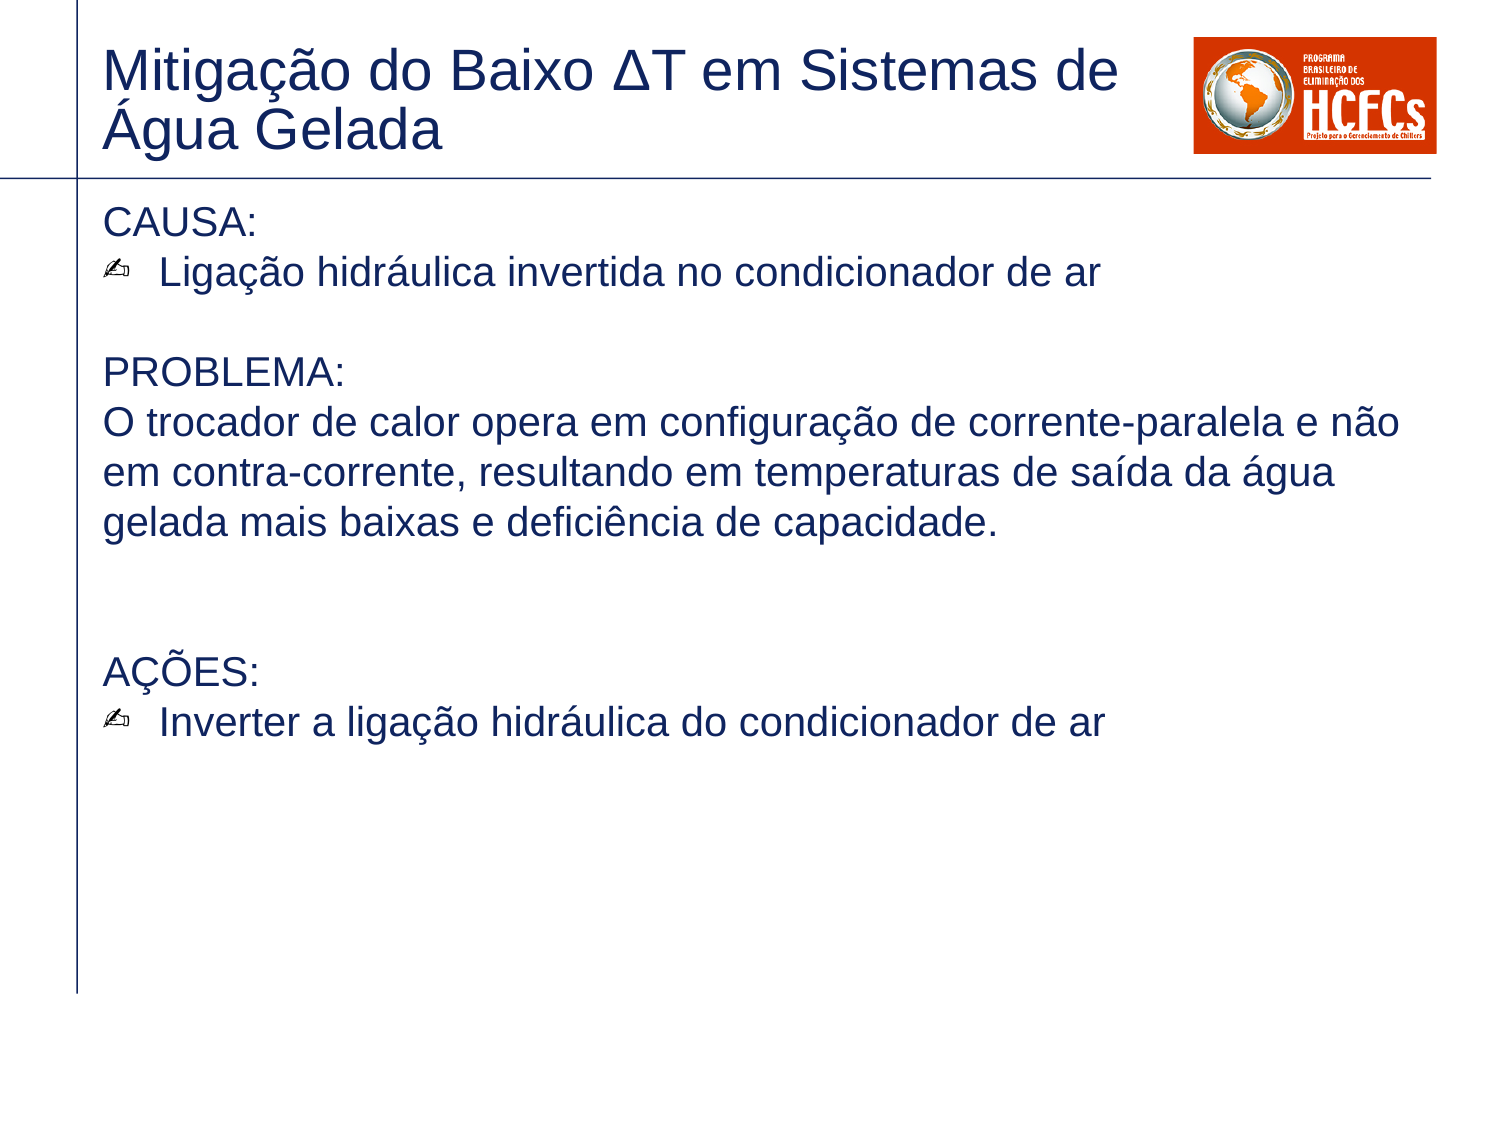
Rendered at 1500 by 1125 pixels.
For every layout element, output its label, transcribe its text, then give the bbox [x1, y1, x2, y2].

picture [1193, 37, 1437, 154]
title Mitigação do Baixo ΔT em Sistemas de Água Gelada [87, 24, 1174, 169]
text_box CAUSA: Ligação hidráulica invertida no condicionador de ar PROBLEMA: O trocador de calor opera em configuração de corrente-paralela e não em contra-corrente, resultando em temperaturas de saída da água gelada mais baixas e deficiência de capacidade. AÇÕES: Inverter a ligação hidráulica do condicionador de ar [87, 187, 1463, 1088]
